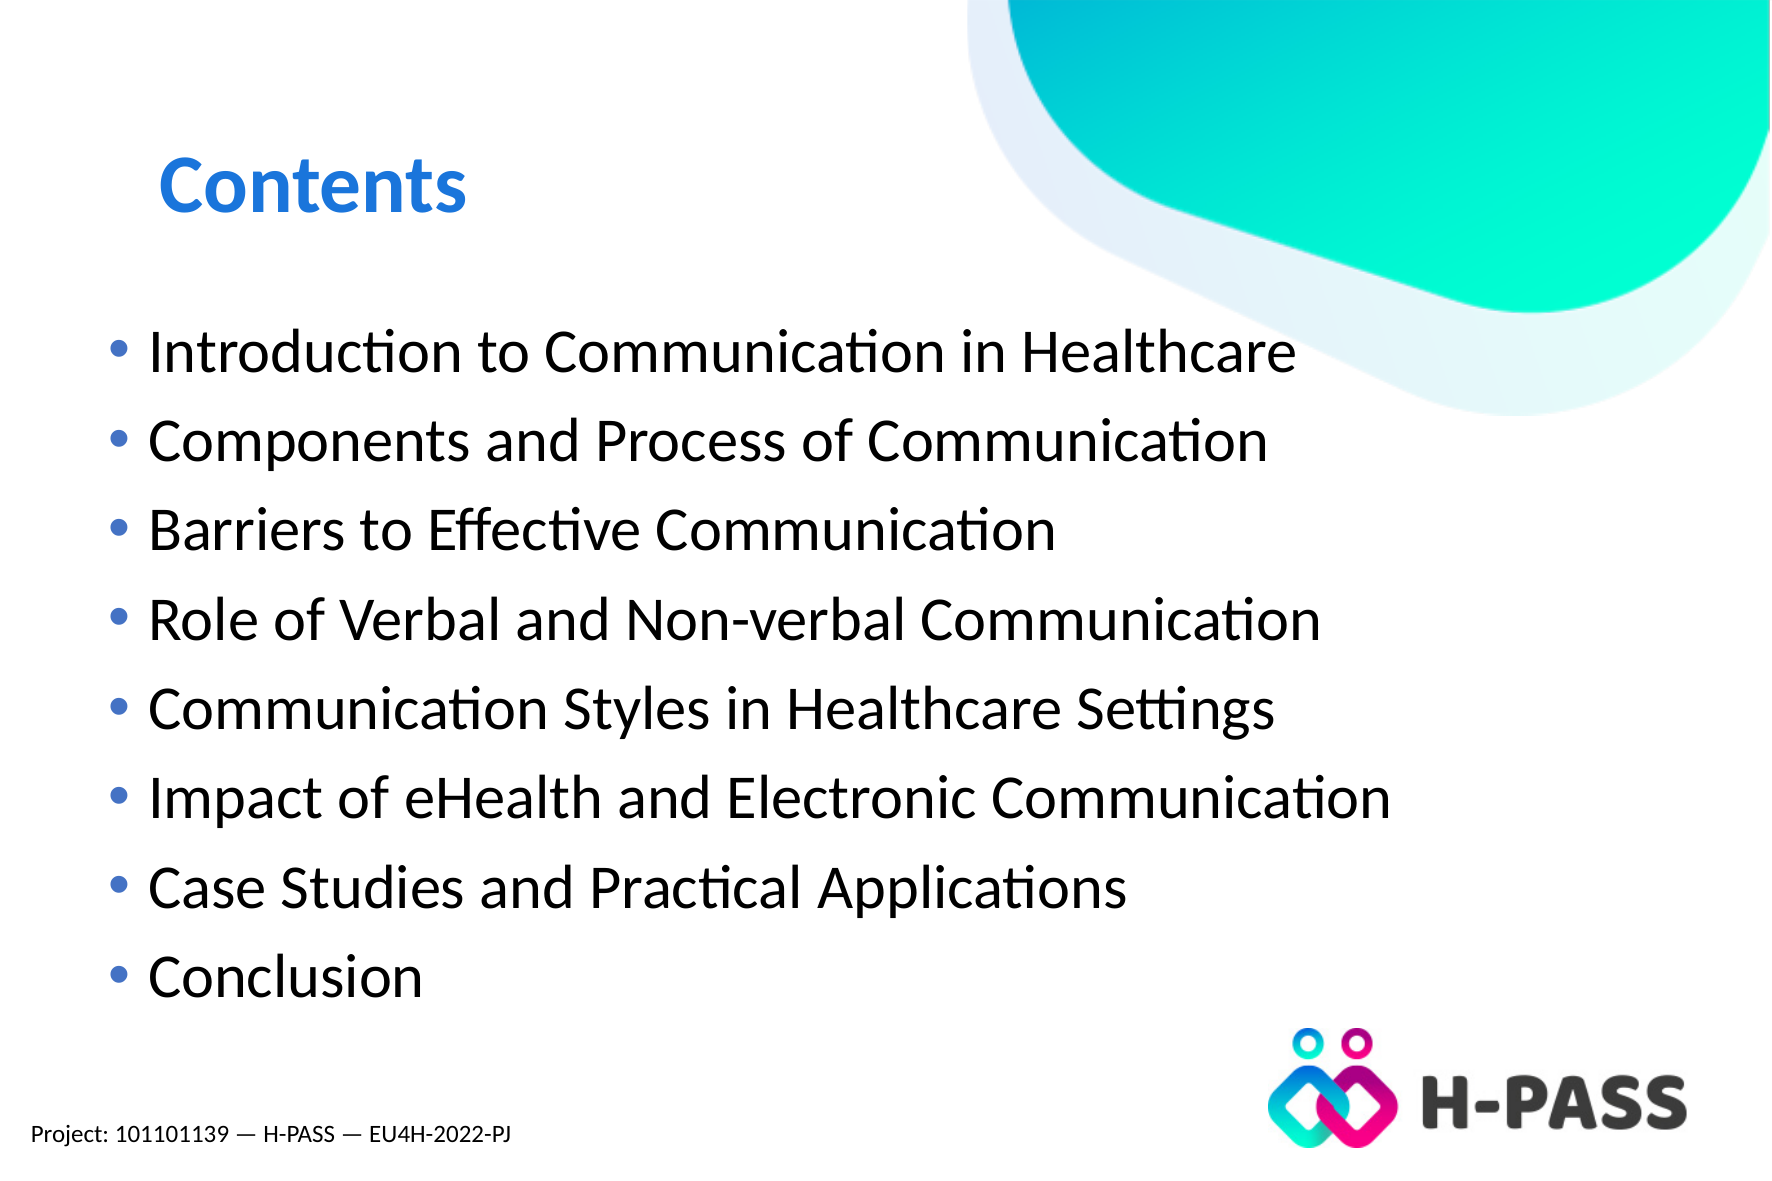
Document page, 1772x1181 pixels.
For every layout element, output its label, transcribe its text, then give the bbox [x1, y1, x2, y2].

title Contents [144, 121, 666, 239]
picture [967, 0, 1772, 416]
picture [1268, 1028, 1688, 1148]
text_box Project: 101101139 — H-PASS — EU4H-2022-PJ [15, 1110, 560, 1151]
list Introduction to Communication in Healthcare Components and Process of Communication Barriers to Effective Communication Role of Verbal and Non-verbal Communication Communication Styles in Healthcare Settings Impact of eHealth and Electronic Communication Case Studies and Practical Applications Conclusion [93, 311, 1643, 1060]
